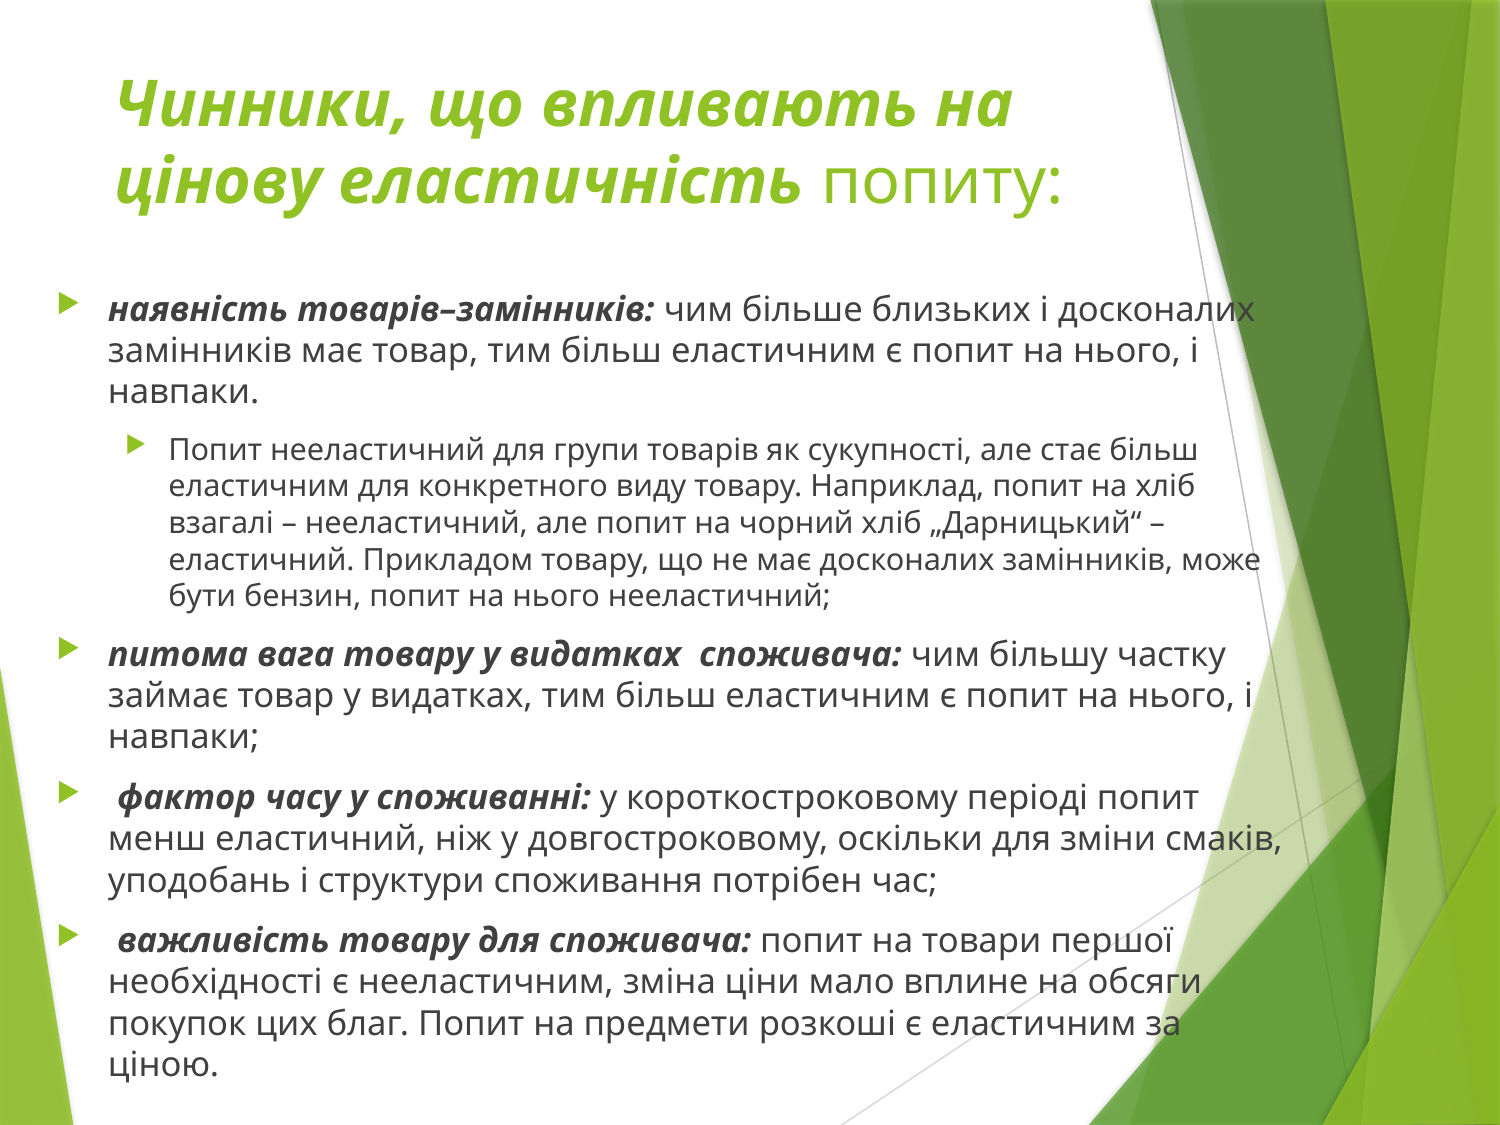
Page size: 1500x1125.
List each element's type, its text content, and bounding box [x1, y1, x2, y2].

title Чинники, що впливають на цінову еластичність попиту: [99, 54, 1142, 272]
list наявність товарів–замінників: чим більше близьких і досконалих замінників має товар, тим більш еластичним є попит на нього, і навпаки. Попит нееластичний для групи товарів як сукупності, але стає більш еластичним для конкретного виду товару. Наприклад, попит на хліб взагалі – нееластичний, але попит на чорний хліб „Дарницький“ – еластичний. Прикладом товару, що не має досконалих замінників, може бути бензин, попит на нього нееластичний; питома вага товару у видатках споживача: чим більшу частку займає товар у видатках, тим більш еластичним є попит на нього, і навпаки; фактор часу у споживанні: у короткостроковому періоді попит менш еластичний, ніж у довгостроковому, оскільки для зміни смаків, уподобань і структури споживання потрібен час; важливість товару для споживача: попит на товари першої необхідності є нееластичним, зміна ціни мало вплине на обсяги покупок цих благ. Попит на предмети розкоші є еластичним за ціною. [41, 278, 1317, 1094]
